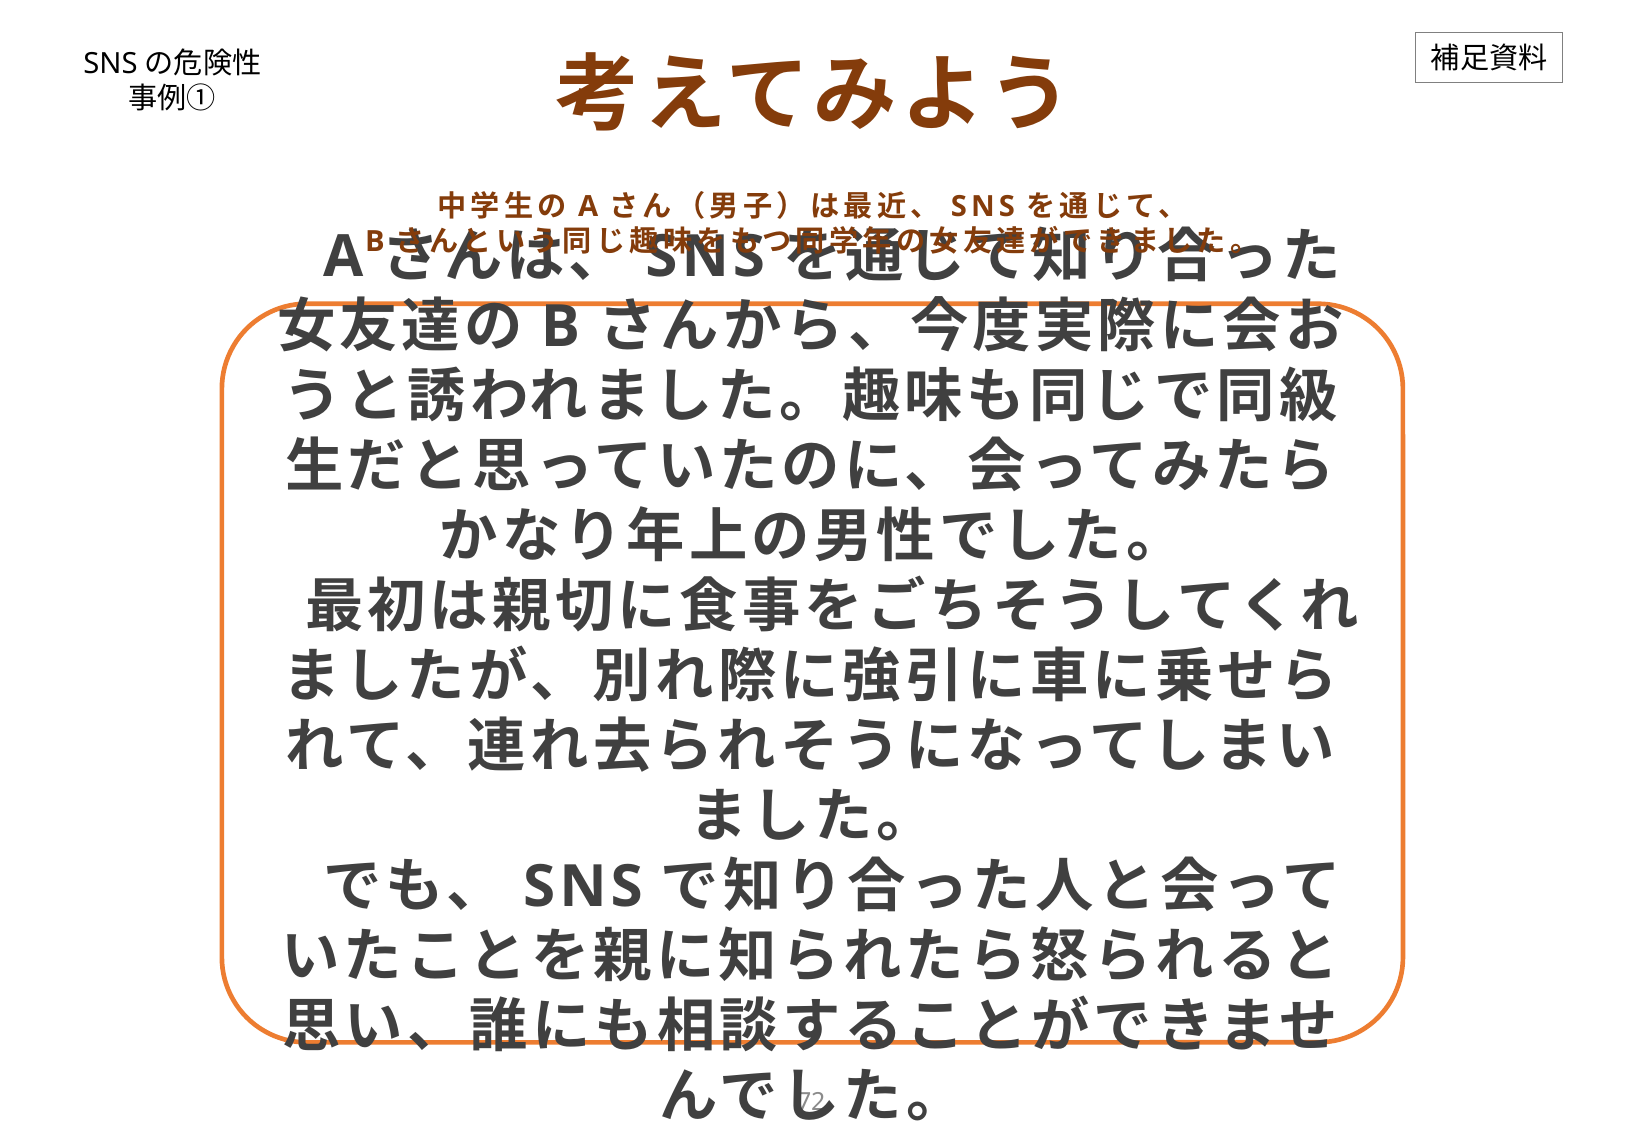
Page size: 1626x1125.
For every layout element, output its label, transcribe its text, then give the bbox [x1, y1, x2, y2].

text_box Aさんは、SNSを通じて知り合った女友達のBさんから、今度実際に会おうと誘われました。趣味も同じで同級生だと思っていたのに、会ってみたらかなり年上の男性でした。 最初は親切に食事をごちそうしてくれましたが、別れ際に強引に車に乗せられて、連れ去られそうになってしまいました。 でも、SNSで知り合った人と会っていたことを親に知られたら怒られると思い、誰にも相談することができませんでした。 [220, 302, 1405, 1044]
text_box SNSの危険性 事例① [68, 37, 277, 122]
text_box 71 [772, 1081, 850, 1123]
text_box 補足資料 [1415, 32, 1563, 83]
text_box 考えてみよう [541, 32, 1087, 148]
text_box 中学生のAさん（男子）は最近、SNSを通じて、 Bさんという同じ趣味をもつ同学年の女友達ができました。 [350, 180, 1275, 266]
